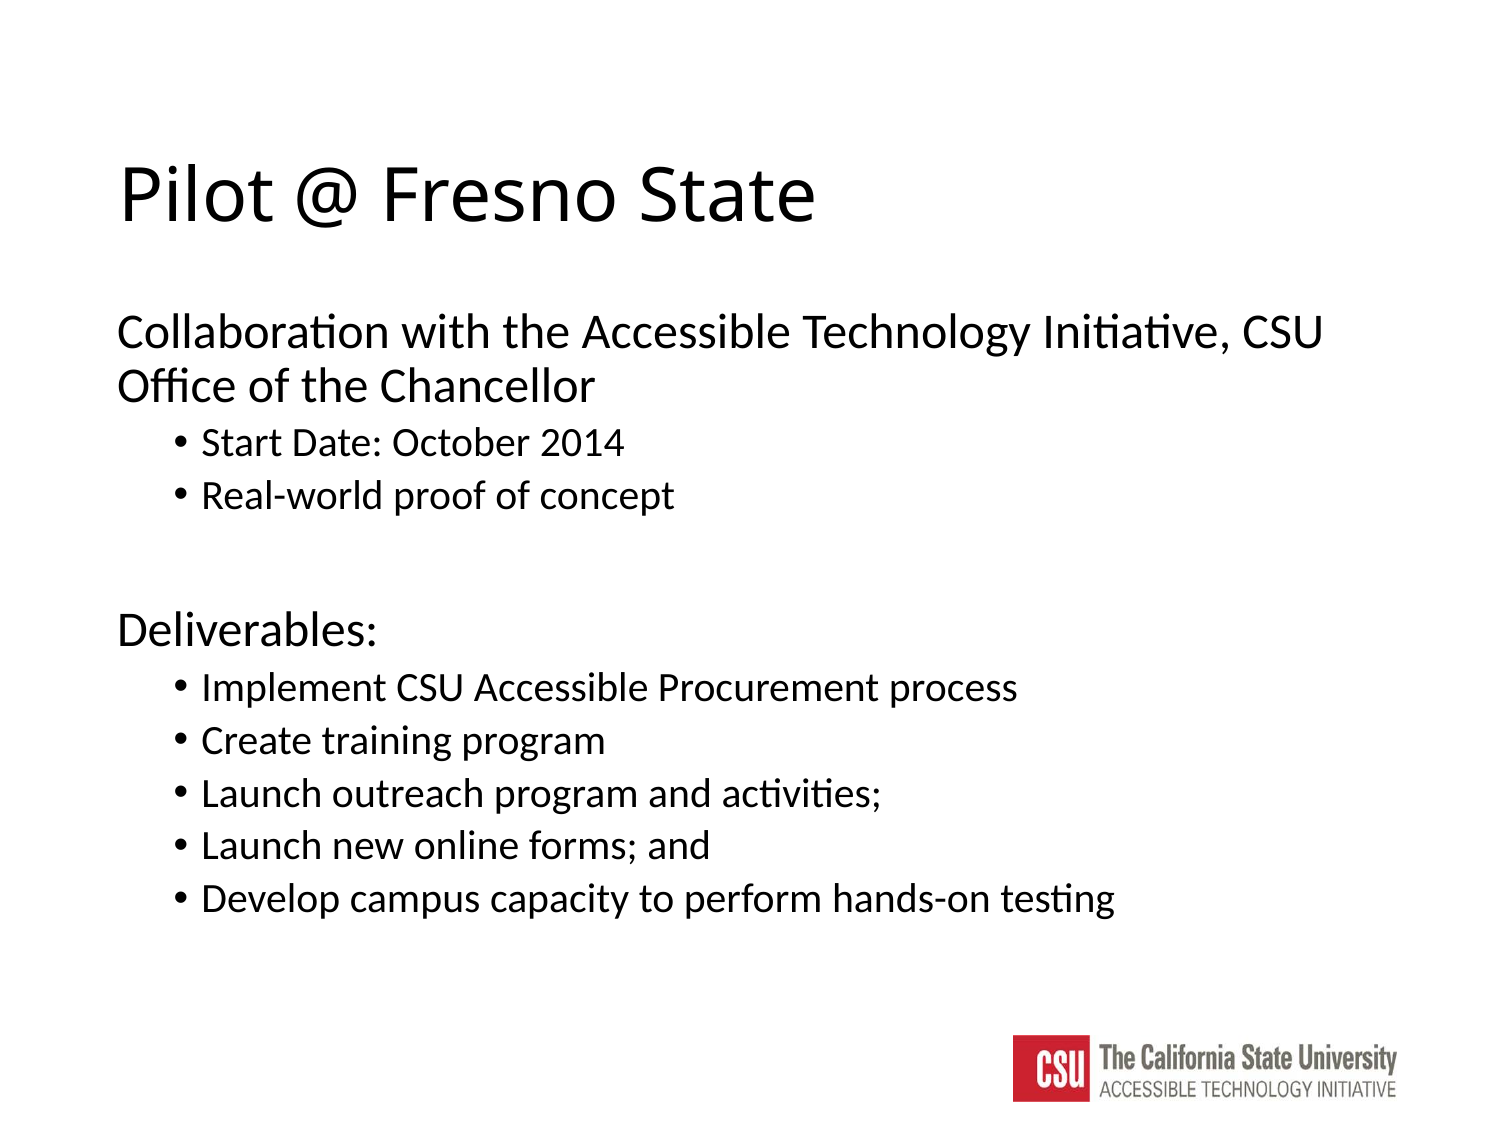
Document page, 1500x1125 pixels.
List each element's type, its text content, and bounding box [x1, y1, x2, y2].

title Pilot @ Fresno State [103, 59, 1476, 335]
list Collaboration with the Accessible Technology Initiative, CSU Office of the Chancellor Start Date: October 2014 Real-world proof of concept Deliverables: Implement CSU Accessible Procurement process Create training program Launch outreach program and activities; Launch new online forms; and Develop campus capacity to perform hands-on testing [102, 297, 1397, 1014]
picture [1013, 1035, 1397, 1102]
